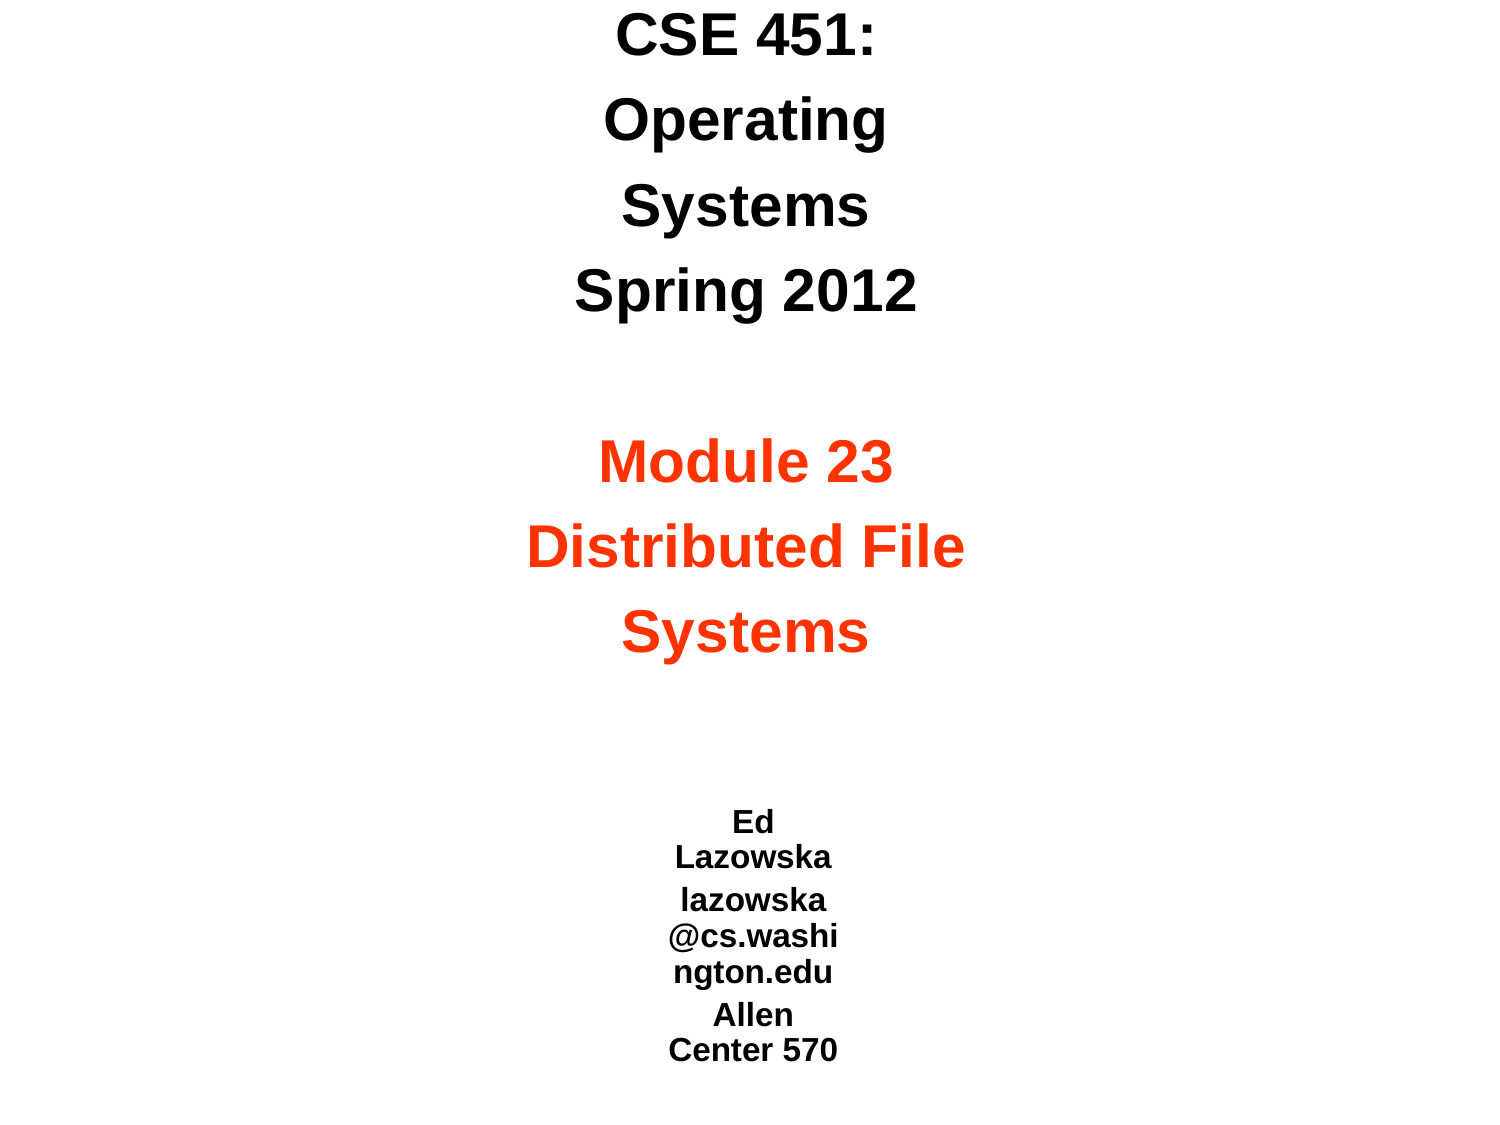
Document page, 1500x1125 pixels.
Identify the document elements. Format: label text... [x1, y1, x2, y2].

list Ed Lazowska lazowska@cs.washington.edu Allen Center 570 [662, 800, 845, 930]
title CSE 451: Operating Systems Spring 2012 Module 23 Distributed File Systems [487, 562, 1006, 670]
